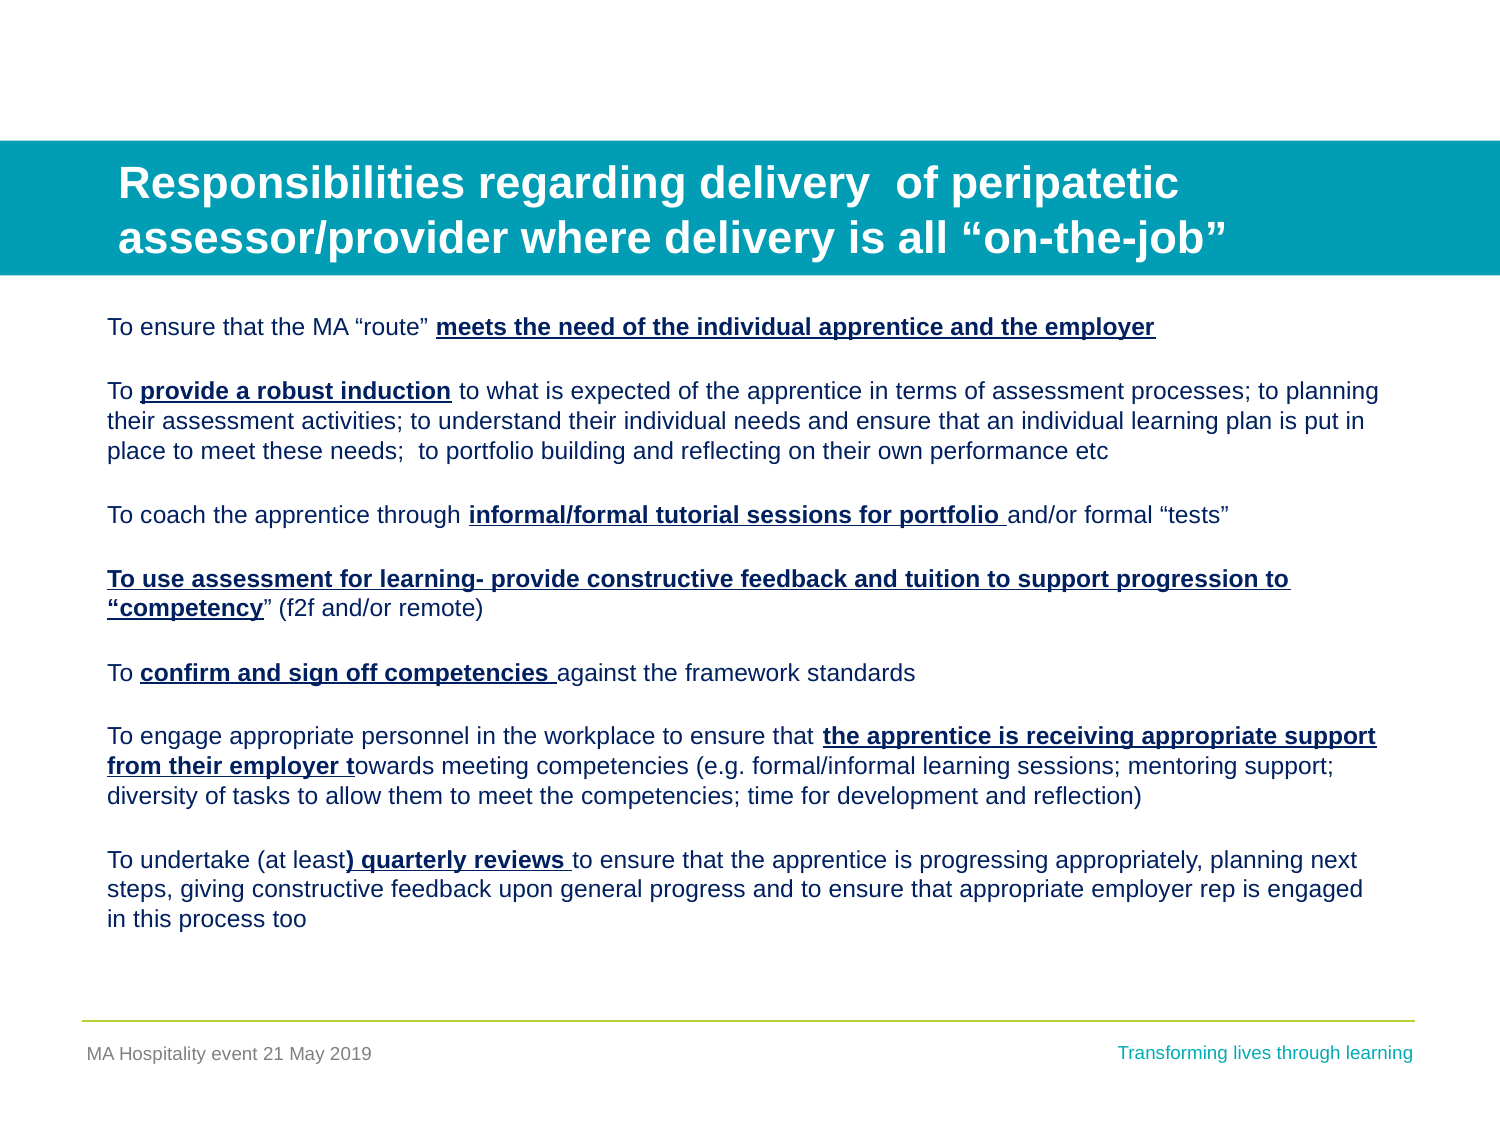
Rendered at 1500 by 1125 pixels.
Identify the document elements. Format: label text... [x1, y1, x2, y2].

list To ensure that the MA “route” meets the need of the individual apprentice and the employer To provide a robust induction to what is expected of the apprentice in terms of assessment processes; to planning their assessment activities; to understand their individual needs and ensure that an individual learning plan is put in place to meet these needs; to portfolio building and reflecting on their own performance etc To coach the apprentice through informal/formal tutorial sessions for portfolio and/or formal “tests” To use assessment for learning- provide constructive feedback and tuition to support progression to “competency” (f2f and/or remote) To confirm and sign off competencies against the framework standards To engage appropriate personnel in the workplace to ensure that the apprentice is receiving appropriate support from their employer towards meeting competencies (e.g. formal/informal learning sessions; mentoring support; diversity of tasks to allow them to meet the competencies; time for development and reflection) To undertake (at least) quarterly reviews to ensure that the apprentice is progressing appropriately, planning next steps, giving constructive feedback upon general progress and to ensure that appropriate employer rep is engaged in this process too [92, 303, 1408, 946]
text_box [0, 138, 103, 277]
title Responsibilities regarding delivery of peripatetic assessor/provider where delivery is all “on-the-job” [103, 126, 1397, 290]
text_box [1397, 138, 1500, 277]
